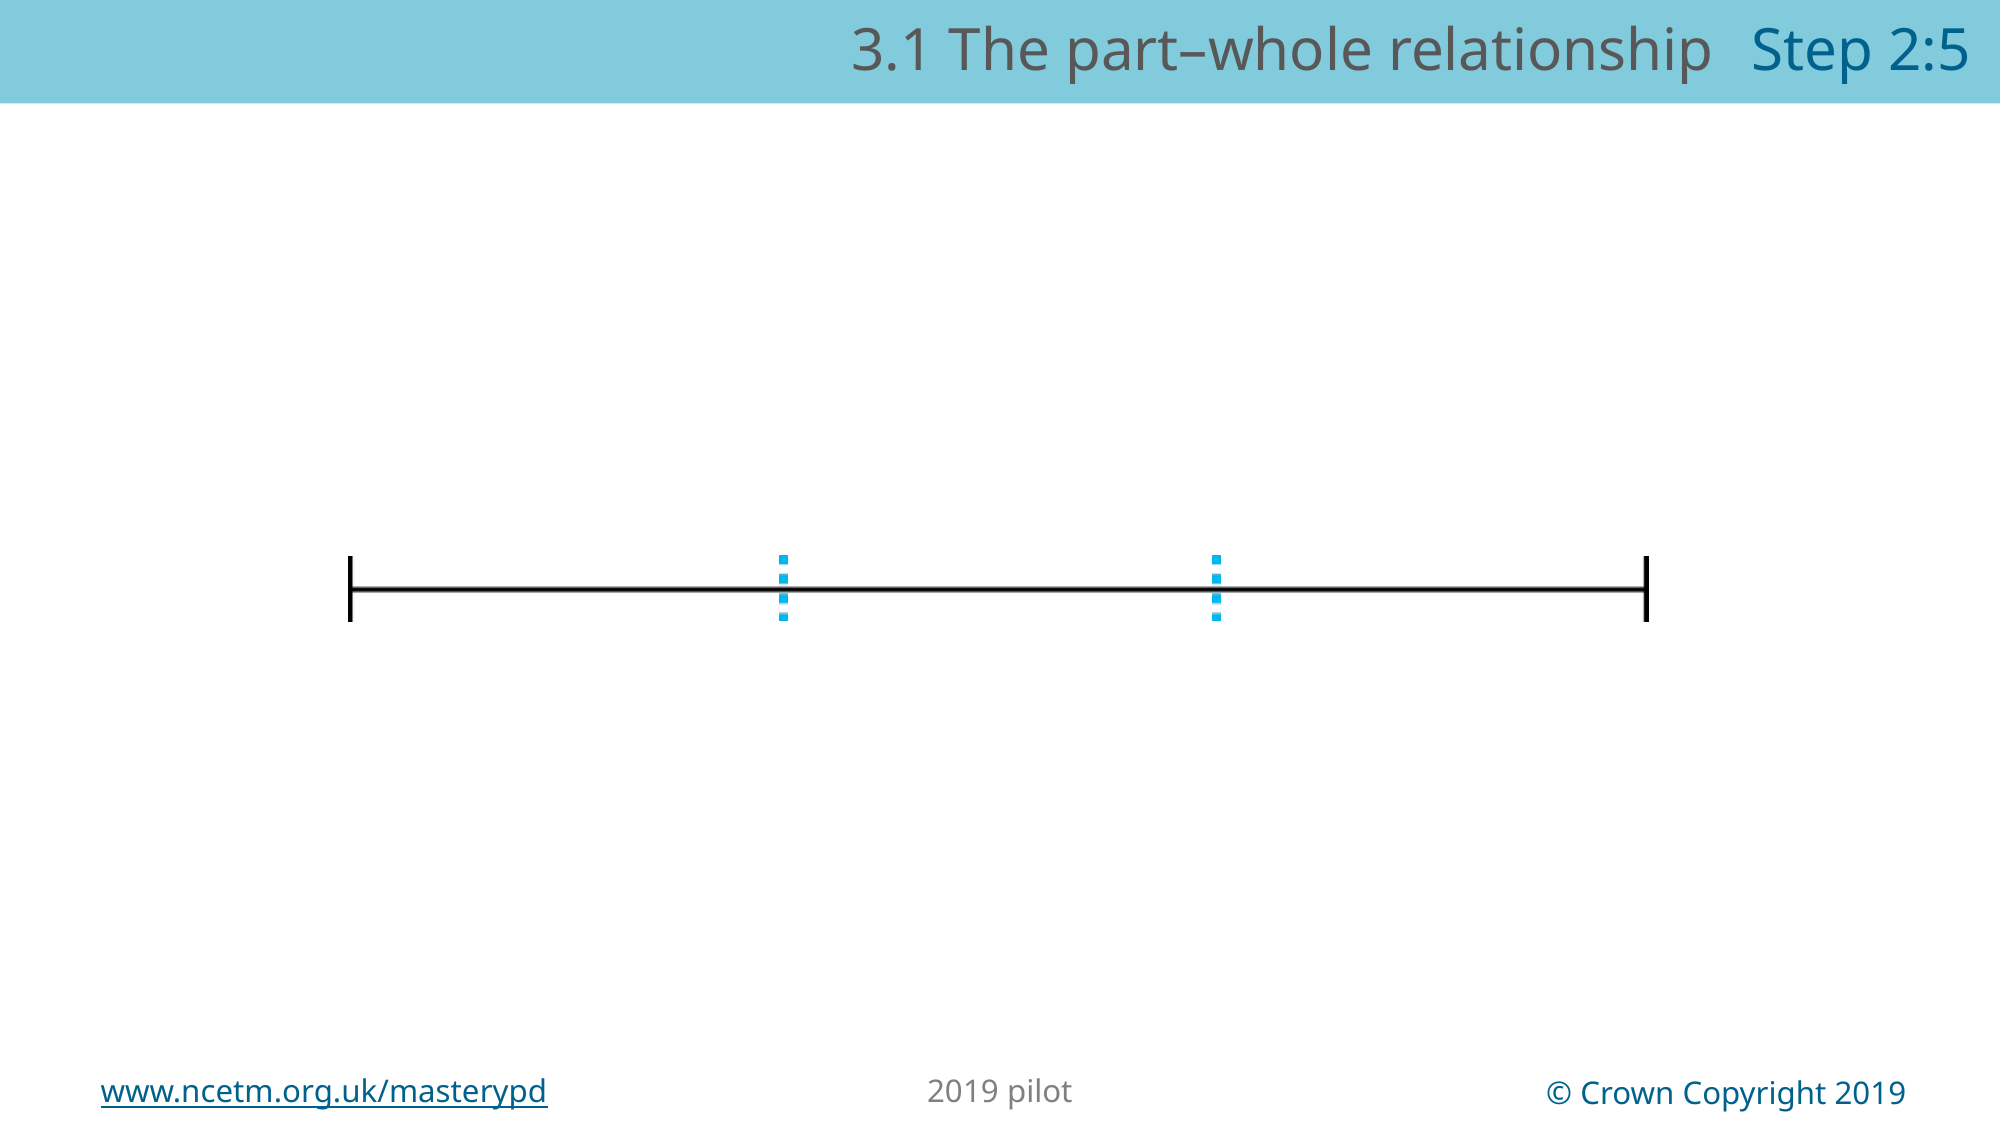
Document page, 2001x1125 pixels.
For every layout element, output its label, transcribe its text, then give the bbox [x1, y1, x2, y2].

picture [348, 556, 779, 622]
list 3.1 The part–whole relationship Step 2:5 [0, 0, 2000, 104]
picture [1221, 556, 1649, 622]
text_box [779, 555, 1221, 621]
